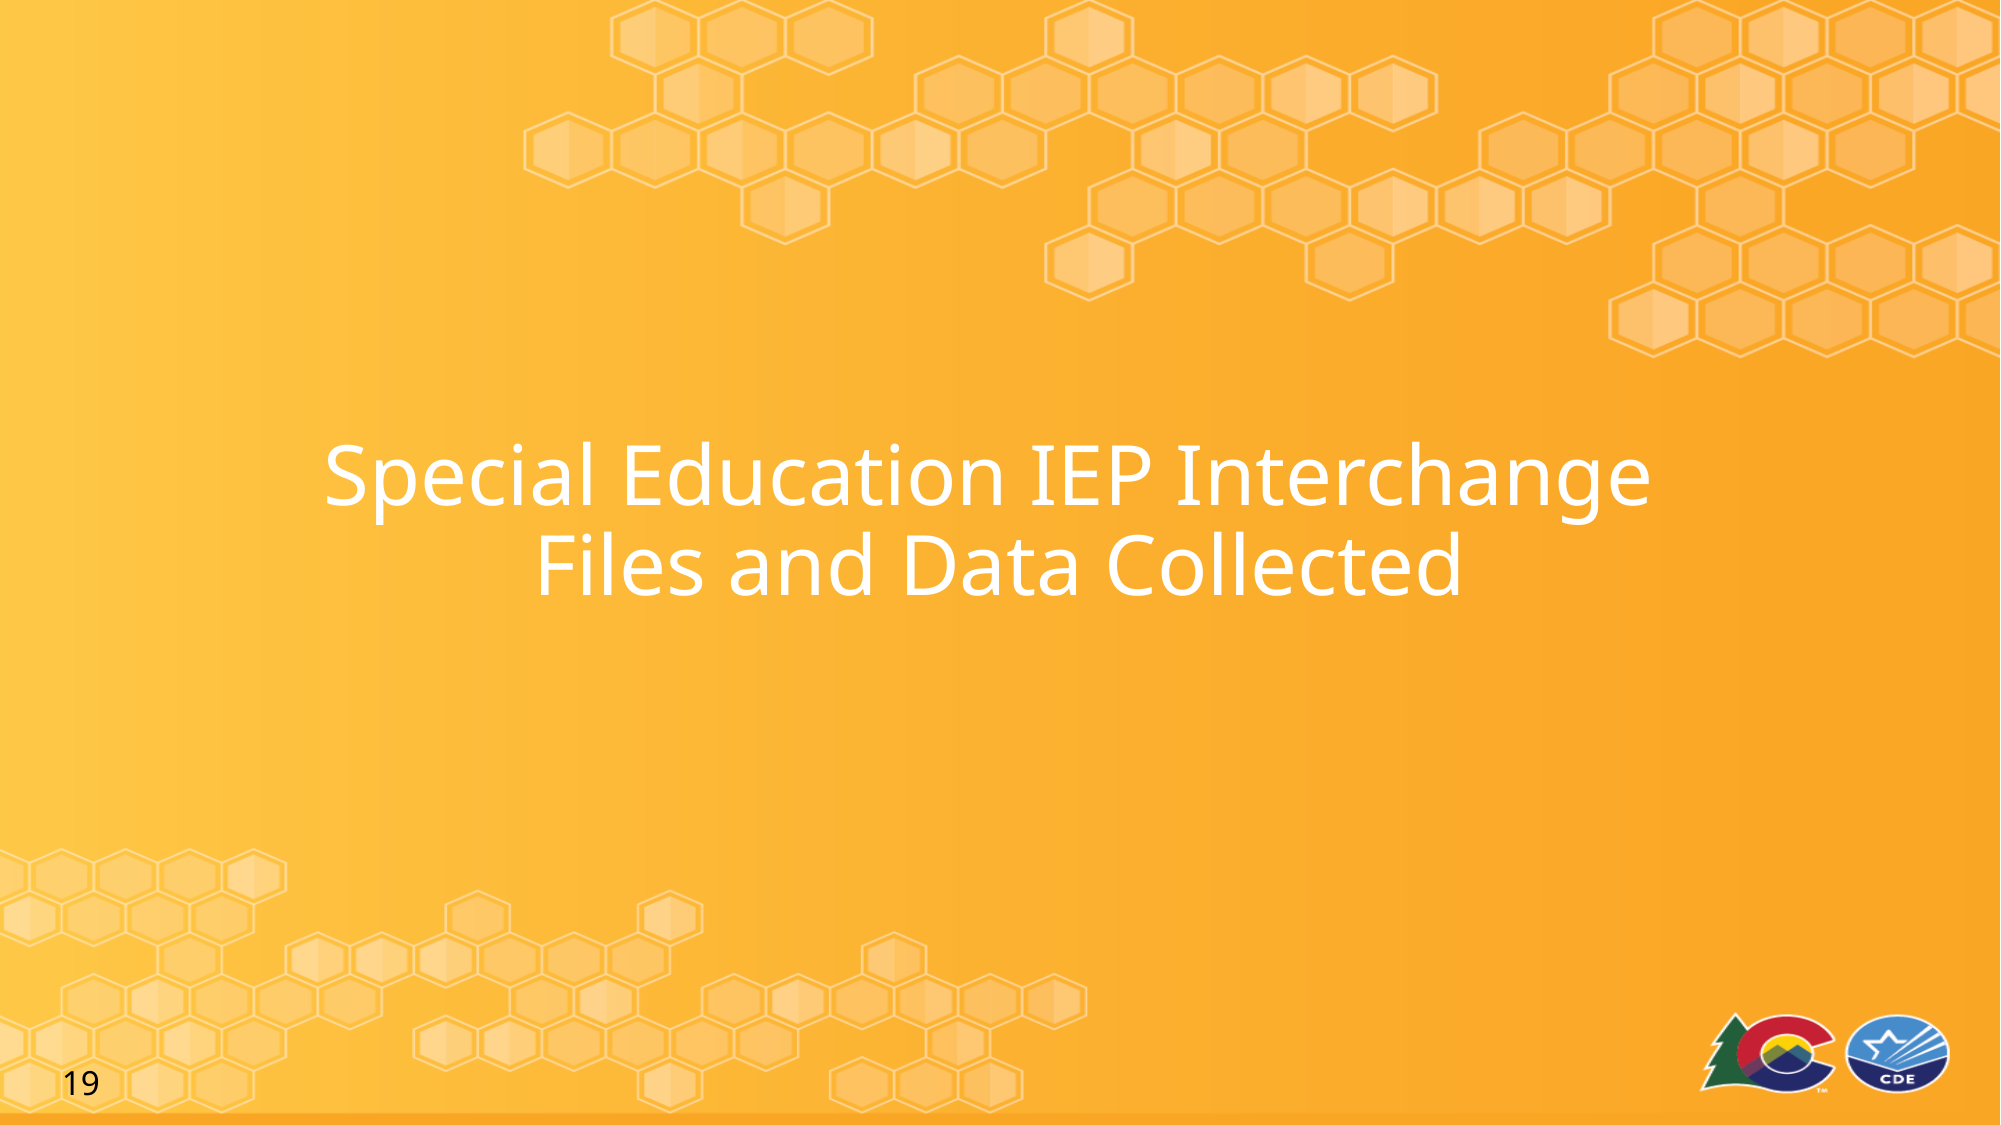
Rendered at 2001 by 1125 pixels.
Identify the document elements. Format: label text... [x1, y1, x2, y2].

picture [0, 0, 2000, 1125]
slide_number 19 [47, 1054, 498, 1115]
title Special Education IEP Interchange Files and Data Collected [150, 425, 1850, 810]
